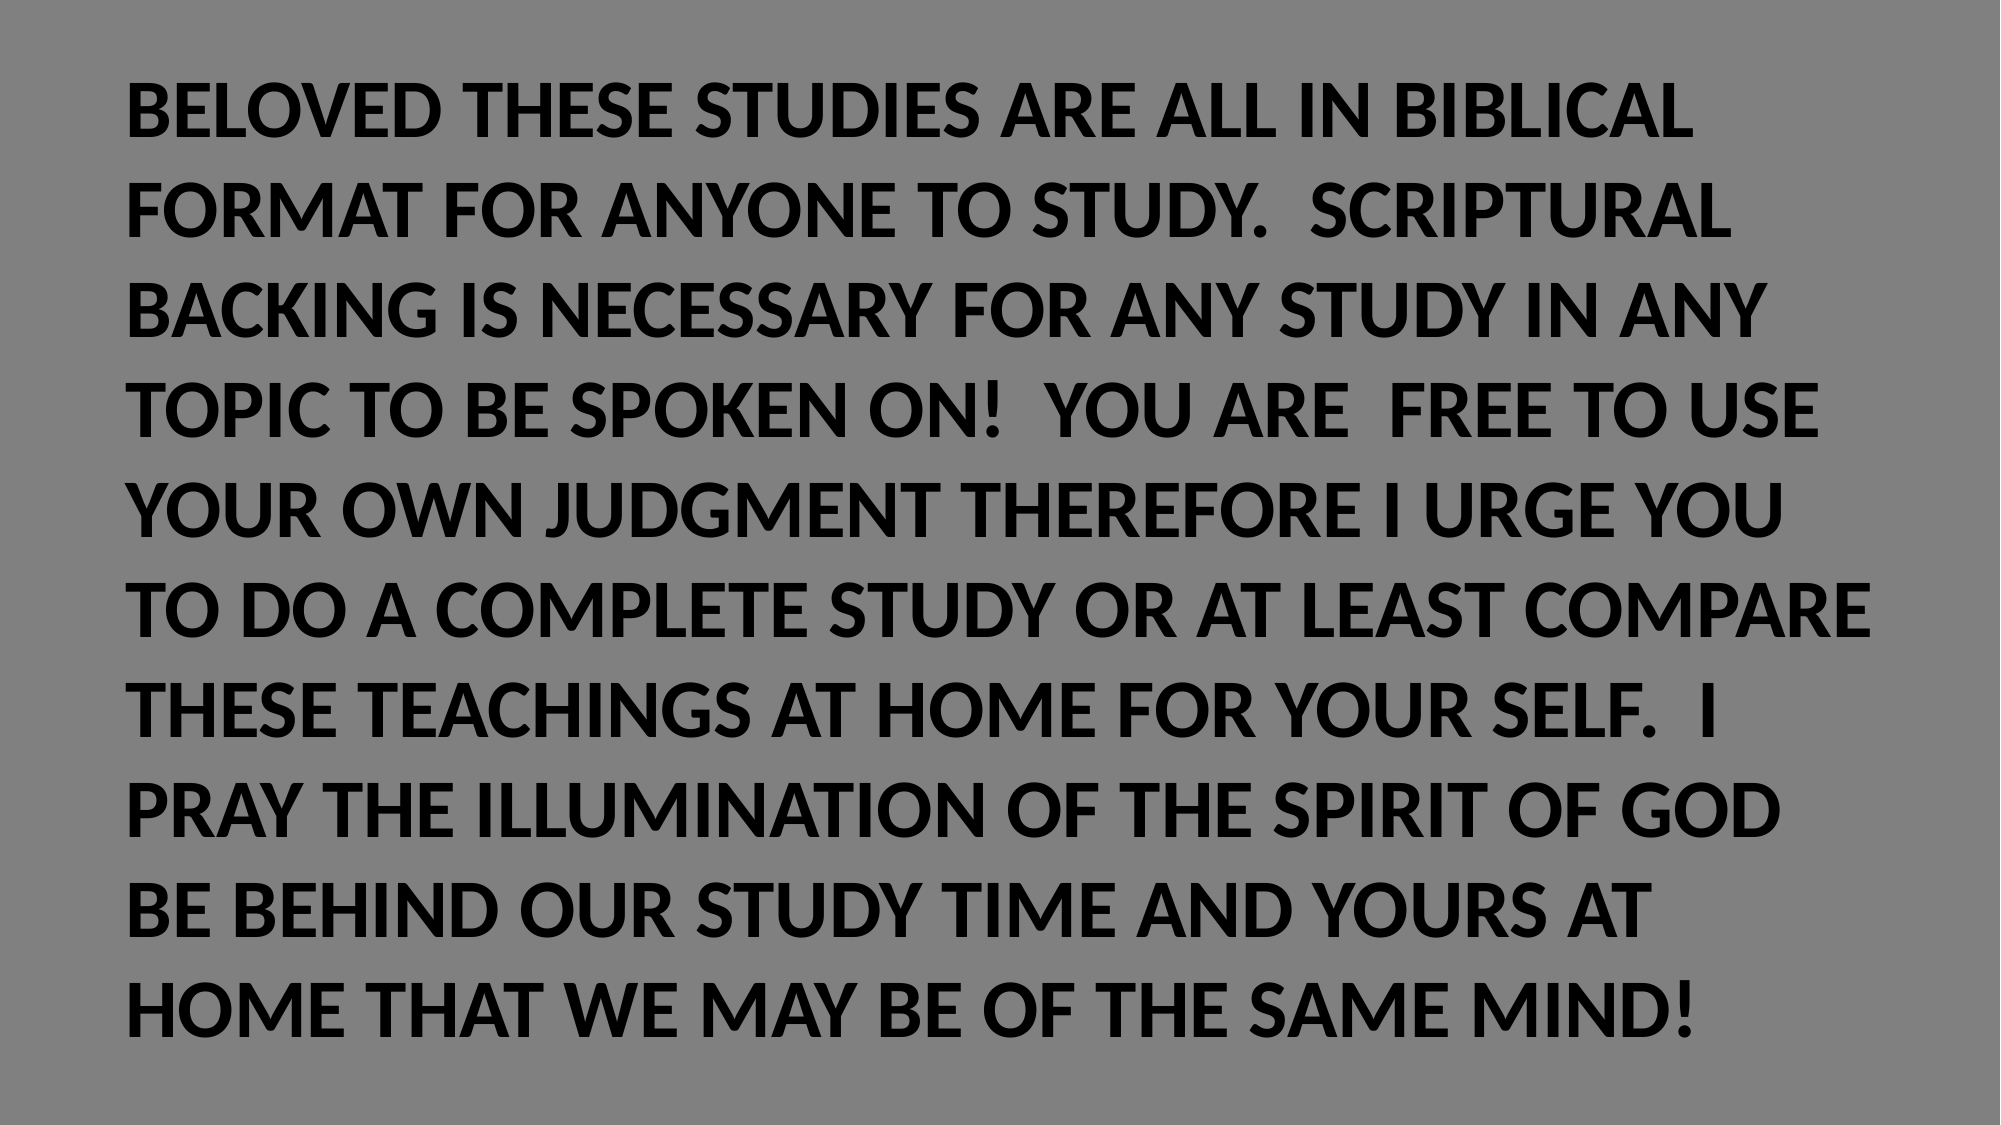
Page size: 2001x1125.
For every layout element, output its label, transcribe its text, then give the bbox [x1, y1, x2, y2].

text_box BELOVED THESE STUDIES ARE ALL IN BIBLICAL FORMAT FOR ANYONE TO STUDY. SCRIPTURAL BACKING IS NECESSARY FOR ANY STUDY IN ANY TOPIC TO BE SPOKEN ON! YOU ARE FREE TO USE YOUR OWN JUDGMENT THEREFORE I URGE YOU TO DO A COMPLETE STUDY OR AT LEAST COMPARE THESE TEACHINGS AT HOME FOR YOUR SELF. I PRAY THE ILLUMINATION OF THE SPIRIT OF GOD BE BEHIND OUR STUDY TIME AND YOURS AT HOME THAT WE MAY BE OF THE SAME MIND! [110, 46, 1894, 1062]
